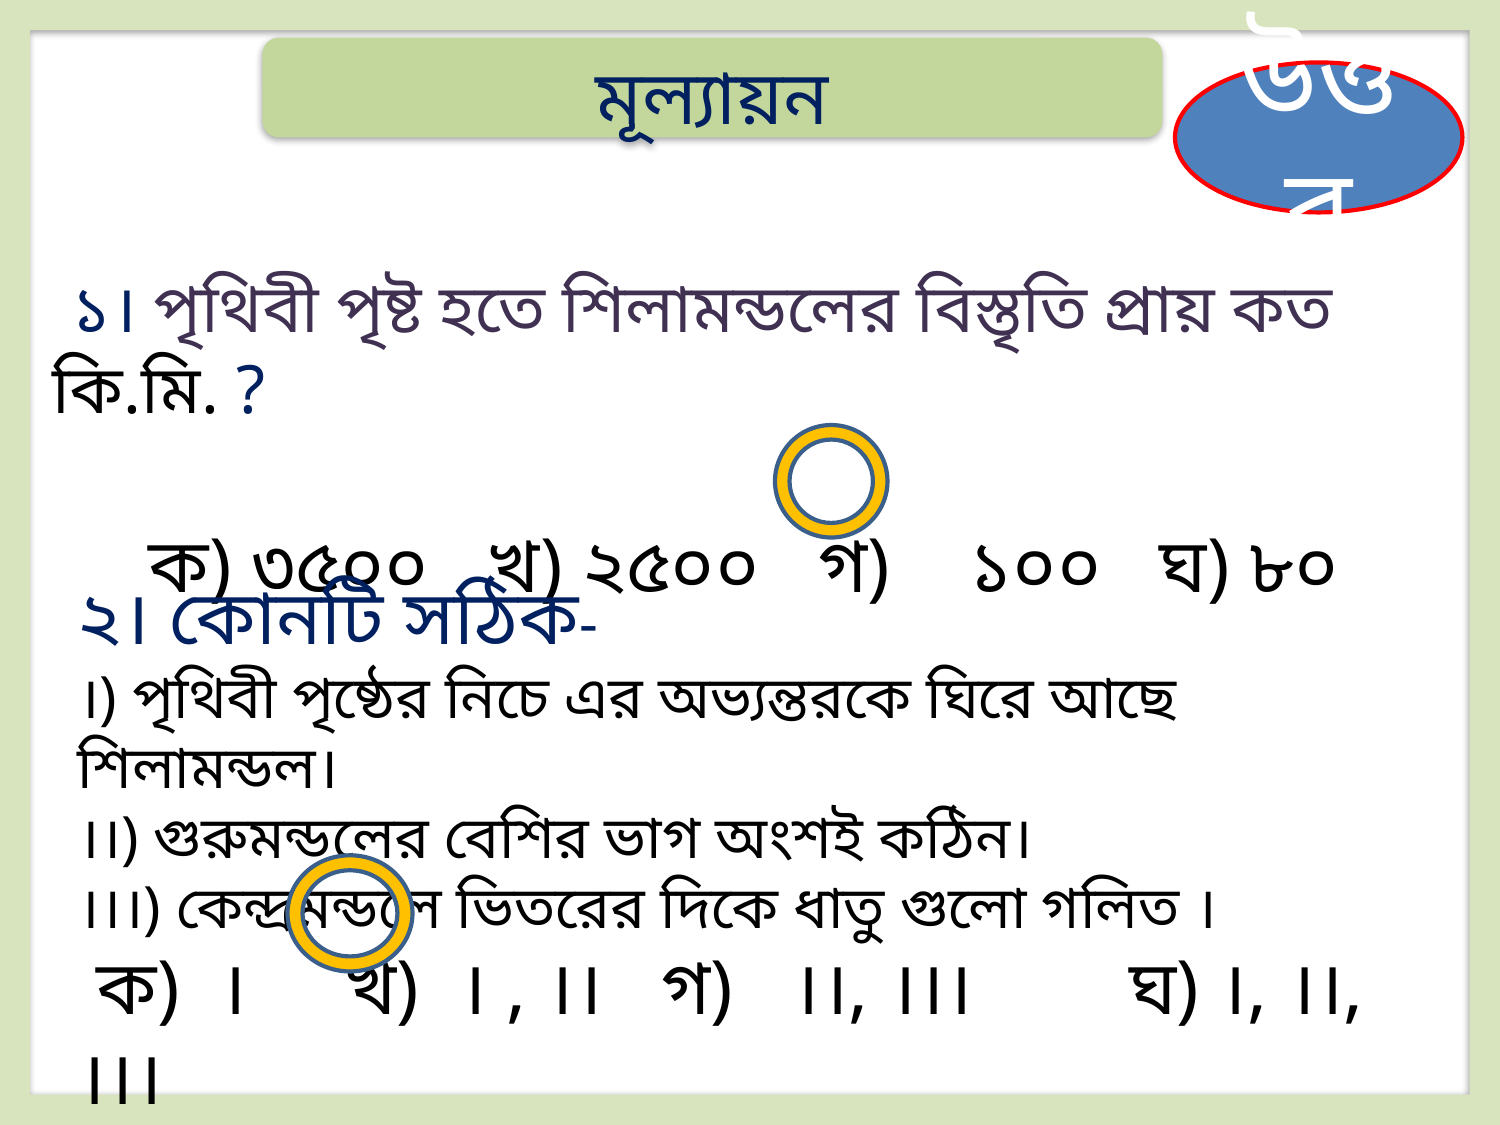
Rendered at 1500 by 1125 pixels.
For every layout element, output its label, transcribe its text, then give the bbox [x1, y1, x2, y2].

text_box মূল্যায়ন [262, 37, 1163, 138]
text_box [772, 422, 890, 540]
text_box ১। পৃথিবী পৃষ্ট হতে শিলামন্ডলের বিস্তৃতি প্রায় কত কি.মি. ? ক) ৩৫০০ খ) ২৫০০ গ) ১০০ ঘ) ৮০ [37, 249, 1450, 615]
text_box ২। কোনটি সঠিক- ।) পৃথিবী পৃষ্ঠের নিচে এর অভ্যন্তরকে ঘিরে আছে শিলামন্ডল। ।।) গুরুমন্ডলের বেশির ভাগ অংশই কঠিন। ।।।) কেন্দ্রমন্ডলে ভিতরের দিকে ধাতু গুলো গলিত । ক) । খ) । , ।। গ) ।।, ।।। ঘ) ।, ।।, ।।। [62, 562, 1388, 1125]
text_box উত্তর [1172, 60, 1465, 215]
text_box [285, 853, 415, 974]
text_box [0, 0, 1500, 1125]
